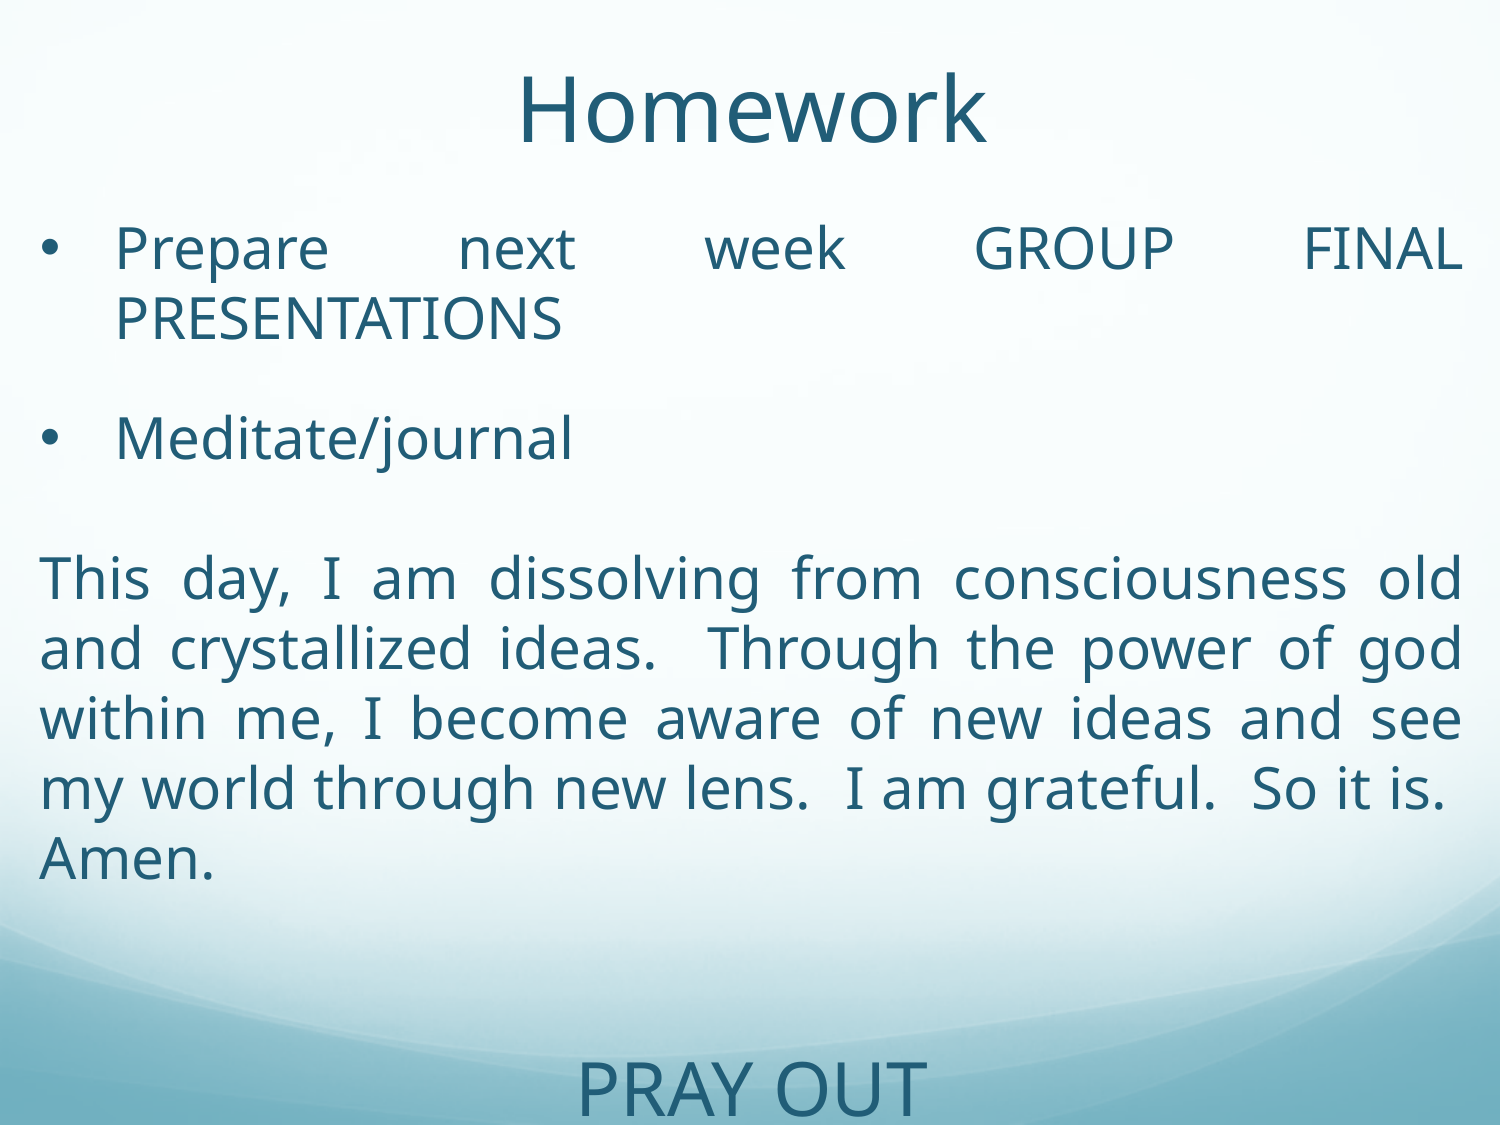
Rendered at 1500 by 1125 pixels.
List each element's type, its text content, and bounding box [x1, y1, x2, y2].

text_box Homework Prepare next week GROUP FINAL PRESENTATIONS Meditate/journal This day, I am dissolving from consciousness old and crystallized ideas. Through the power of god within me, I become aware of new ideas and see my world through new lens. I am grateful. So it is. Amen. PRAY OUT [24, 43, 1480, 1125]
